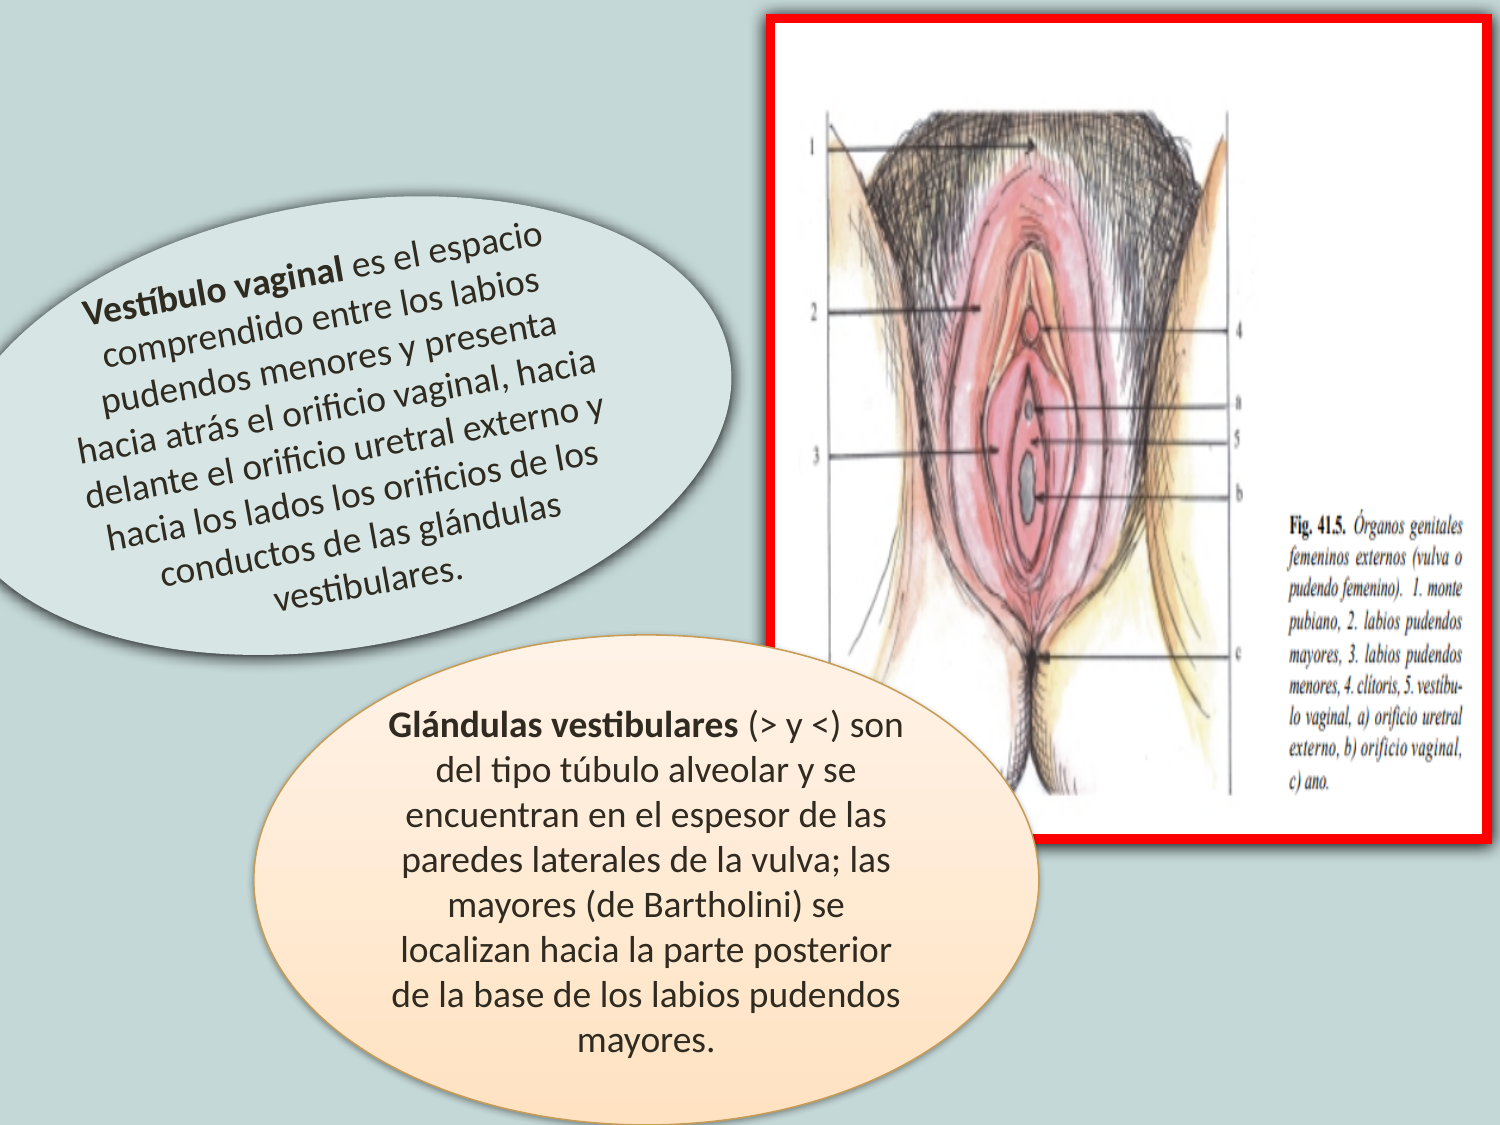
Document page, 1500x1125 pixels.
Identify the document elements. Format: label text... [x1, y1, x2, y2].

picture [774, 22, 1483, 835]
text_box Glándulas vestibulares (> y <) son del tipo túbulo alveolar y se encuentran en el espesor de las paredes laterales de la vulva; las mayores (de Bartholini) se localizan hacia la parte posterior de la base de los labios pudendos mayores. [253, 634, 1040, 1125]
text_box Vestíbulo vaginal es el espacio comprendido entre los labios pudendos menores y presenta hacia atrás el orificio vaginal, hacia delante el orificio uretral externo y hacia los lados los orificios de los conductos de las glándulas vestibulares. [0, 195, 733, 656]
